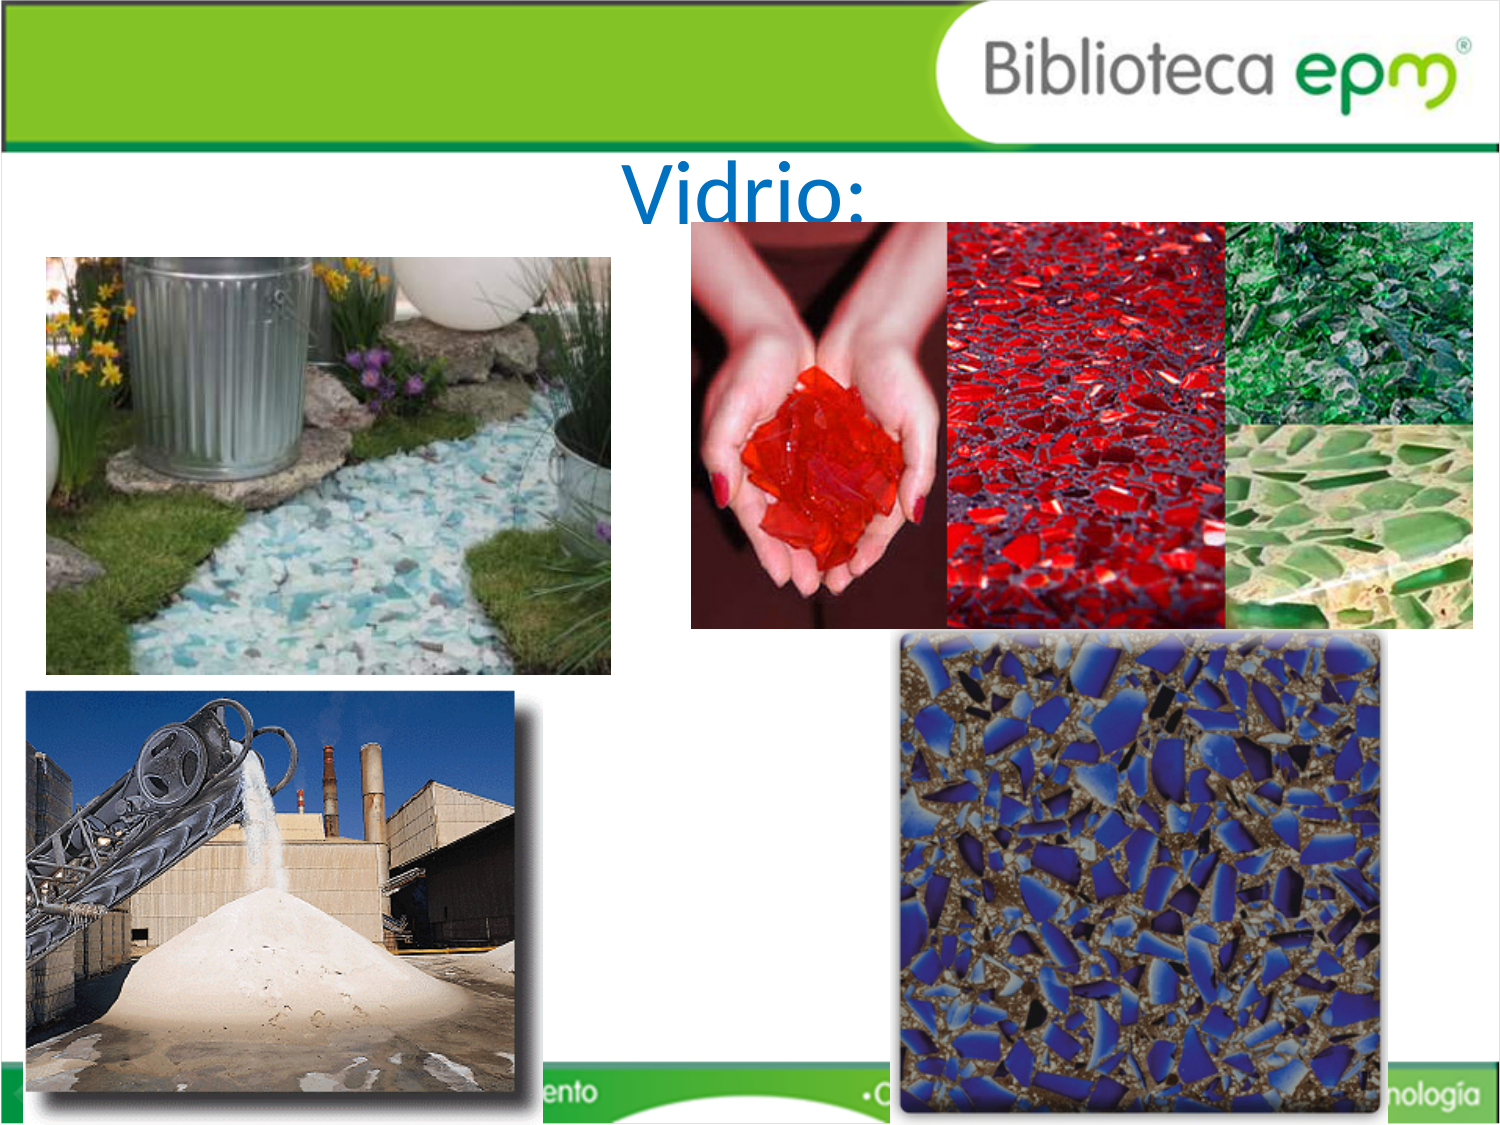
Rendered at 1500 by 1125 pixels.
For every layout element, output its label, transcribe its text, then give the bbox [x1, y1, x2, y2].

picture [0, 0, 1500, 1125]
title Vidrio: [70, 93, 1421, 282]
